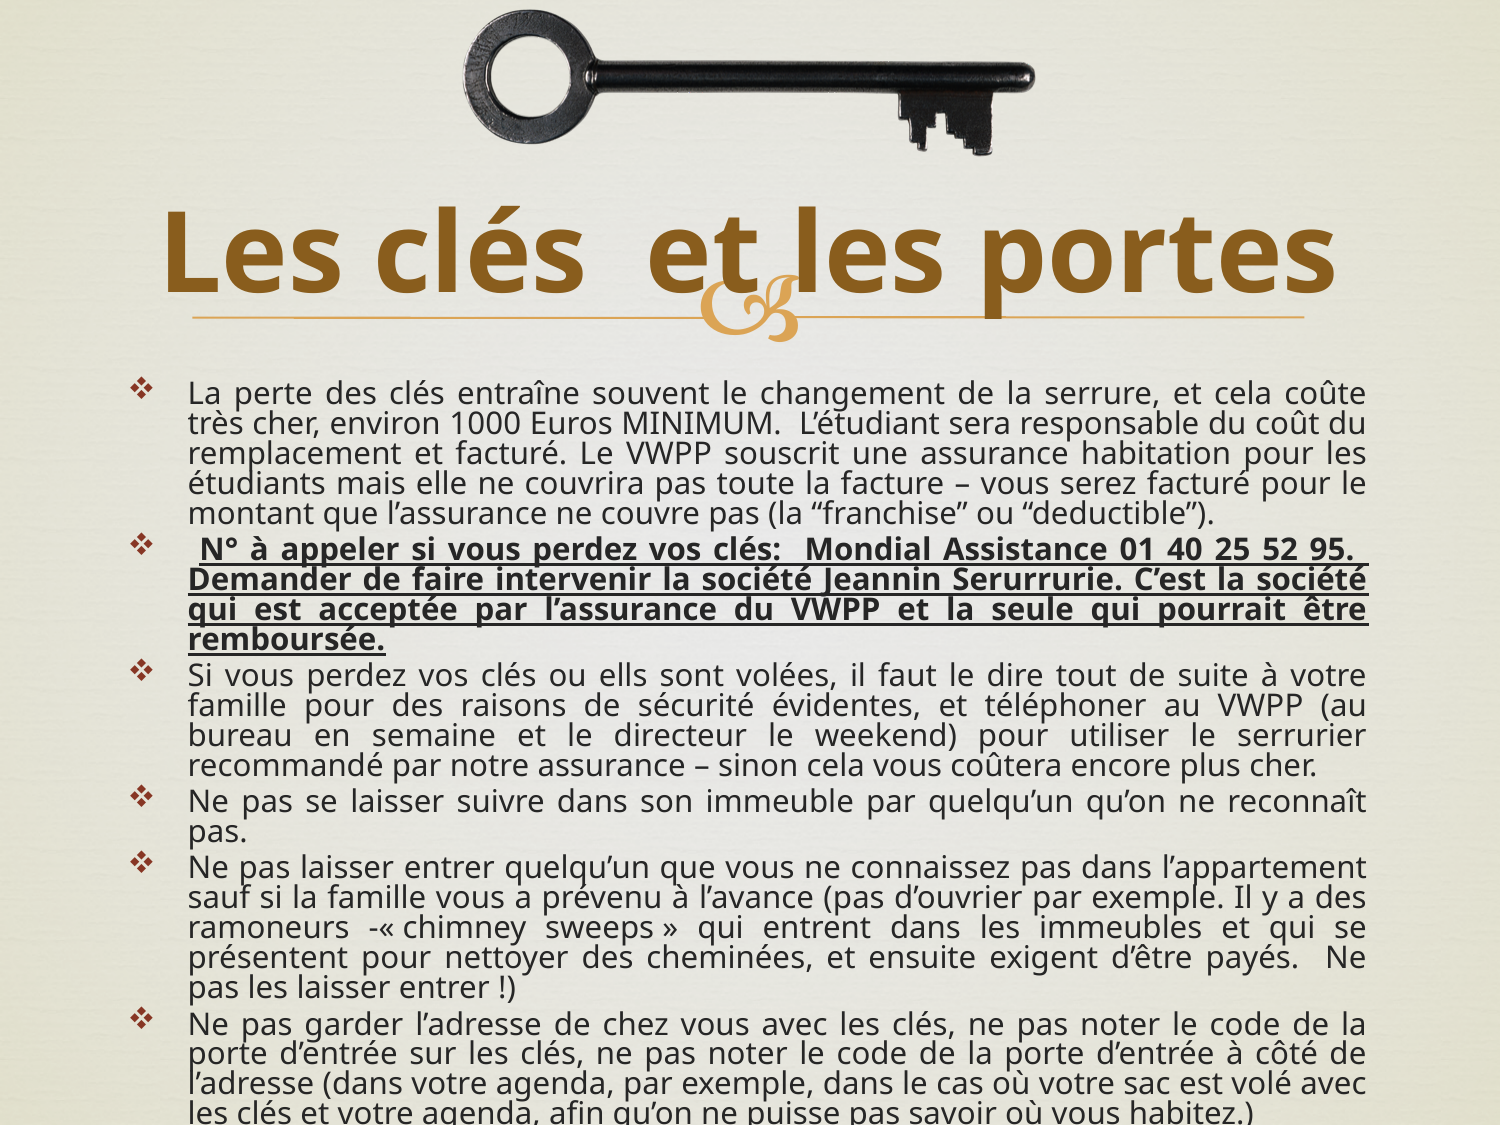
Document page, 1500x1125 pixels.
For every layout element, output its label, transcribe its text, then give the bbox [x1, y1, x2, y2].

picture [451, 0, 1046, 167]
title Les clés et les portes [113, 93, 1386, 267]
list La perte des clés entraîne souvent le changement de la serrure, et cela coûte très cher, environ 1000 Euros MINIMUM. L’étudiant sera responsable du coût du remplacement et facturé. Le VWPP souscrit une assurance habitation pour les étudiants mais elle ne couvrira pas toute la facture – vous serez facturé pour le montant que l’assurance ne couvre pas (la “franchise” ou “deductible”). N° à appeler si vous perdez vos clés: Mondial Assistance 01 40 25 52 95. Demander de faire intervenir la société Jeannin Serurrurie. C’est la société qui est acceptée par l’assurance du VWPP et la seule qui pourrait être remboursée. Si vous perdez vos clés ou ells sont volées, il faut le dire tout de suite à votre famille pour des raisons de sécurité évidentes, et téléphoner au VWPP (au bureau en semaine et le directeur le weekend) pour utiliser le serrurier recommandé par notre assurance – sinon cela vous coûtera encore plus cher. Ne pas se laisser suivre dans son immeuble par quelqu’un qu’on ne reconnaît pas. Ne pas laisser entrer quelqu’un que vous ne connaissez pas dans l’appartement sauf si la famille vous a prévenu à l’avance (pas d’ouvrier par exemple. Il y a des ramoneurs -« chimney sweeps » qui entrent dans les immeubles et qui se présentent pour nettoyer des cheminées, et ensuite exigent d’être payés. Ne pas les laisser entrer !) Ne pas garder l’adresse de chez vous avec les clés, ne pas noter le code de la porte d’entrée sur les clés, ne pas noter le code de la porte d’entrée à côté de l’adresse (dans votre agenda, par exemple, dans le cas où votre sac est volé avec les clés et votre agenda, afin qu’on ne puisse pas savoir où vous habitez.) Pensez à mettre un « tile », un localisateur sur vos clés si vous craignez perdre vos clés.. [112, 373, 1384, 1125]
